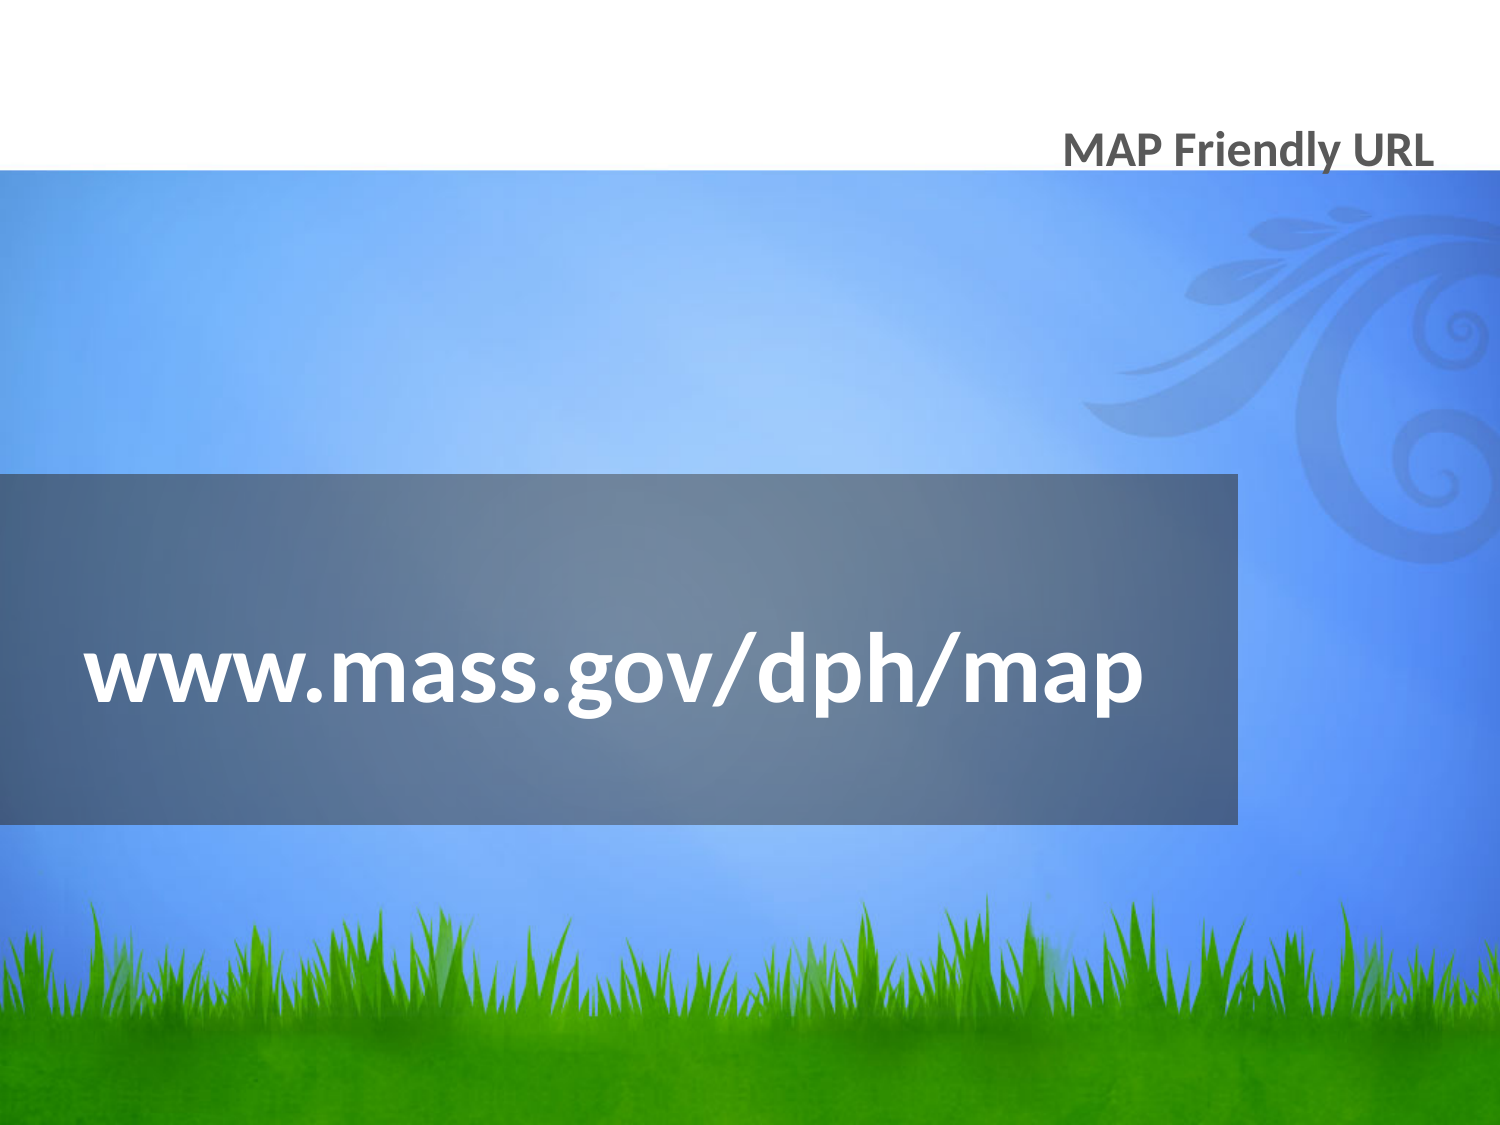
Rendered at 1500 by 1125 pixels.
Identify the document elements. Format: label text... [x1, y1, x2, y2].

list MAP Friendly URL [762, 109, 1450, 172]
title www.mass.gov/dph/map [68, 525, 1218, 800]
picture [0, 0, 1500, 1125]
